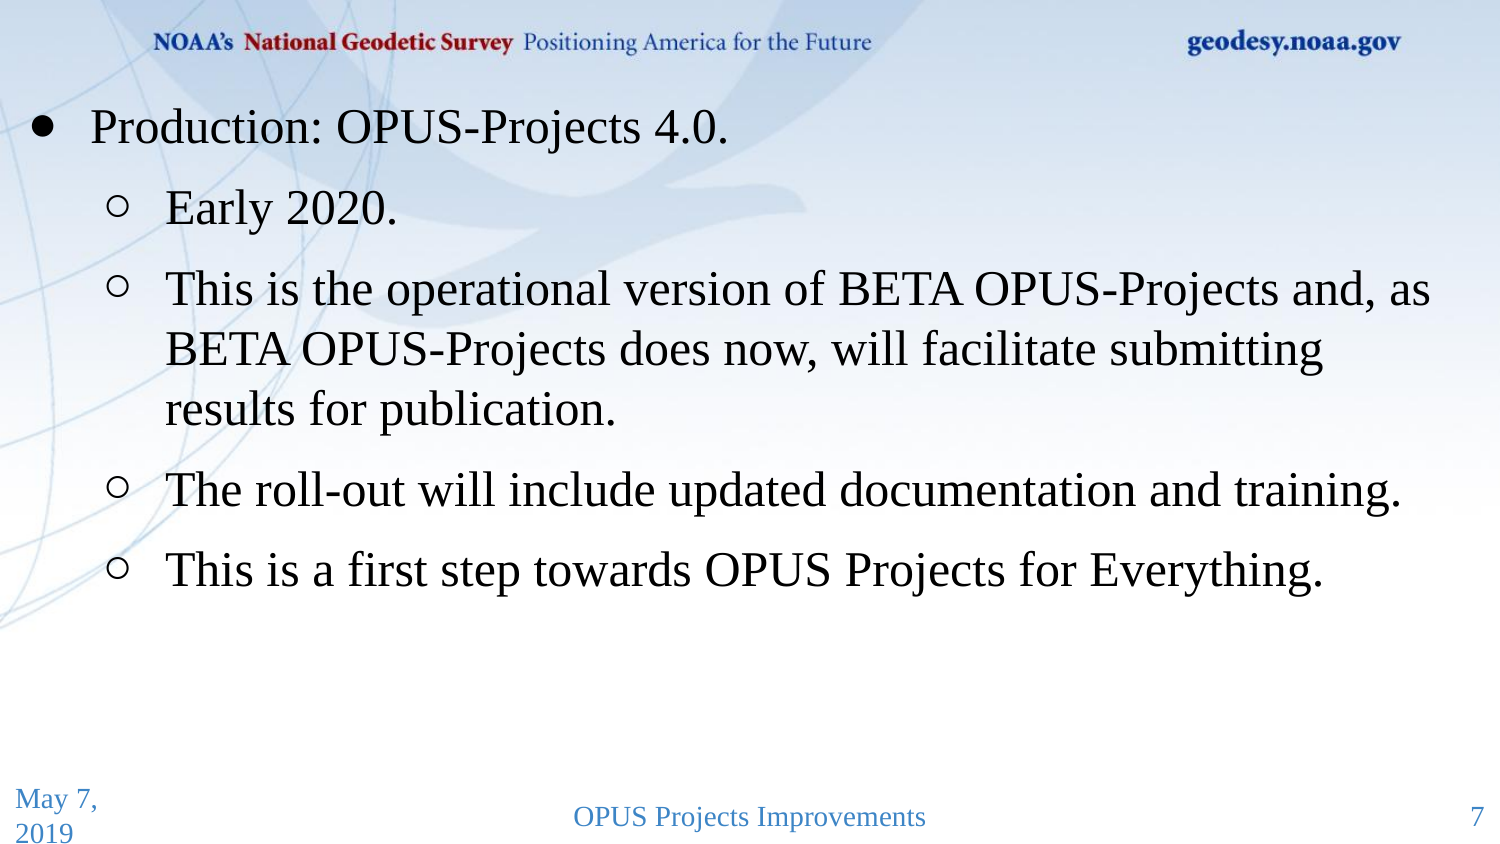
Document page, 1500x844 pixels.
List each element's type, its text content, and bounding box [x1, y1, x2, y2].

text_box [0, 785, 1500, 844]
picture [0, 0, 1500, 85]
text_box Production: OPUS-Projects 4.0. Early 2020. This is the operational version of BETA OPUS-Projects and, as BETA OPUS-Projects does now, will facilitate submitting results for publication. The roll-out will include updated documentation and training. This is a first step towards OPUS Projects for Everything. [0, 85, 1500, 785]
